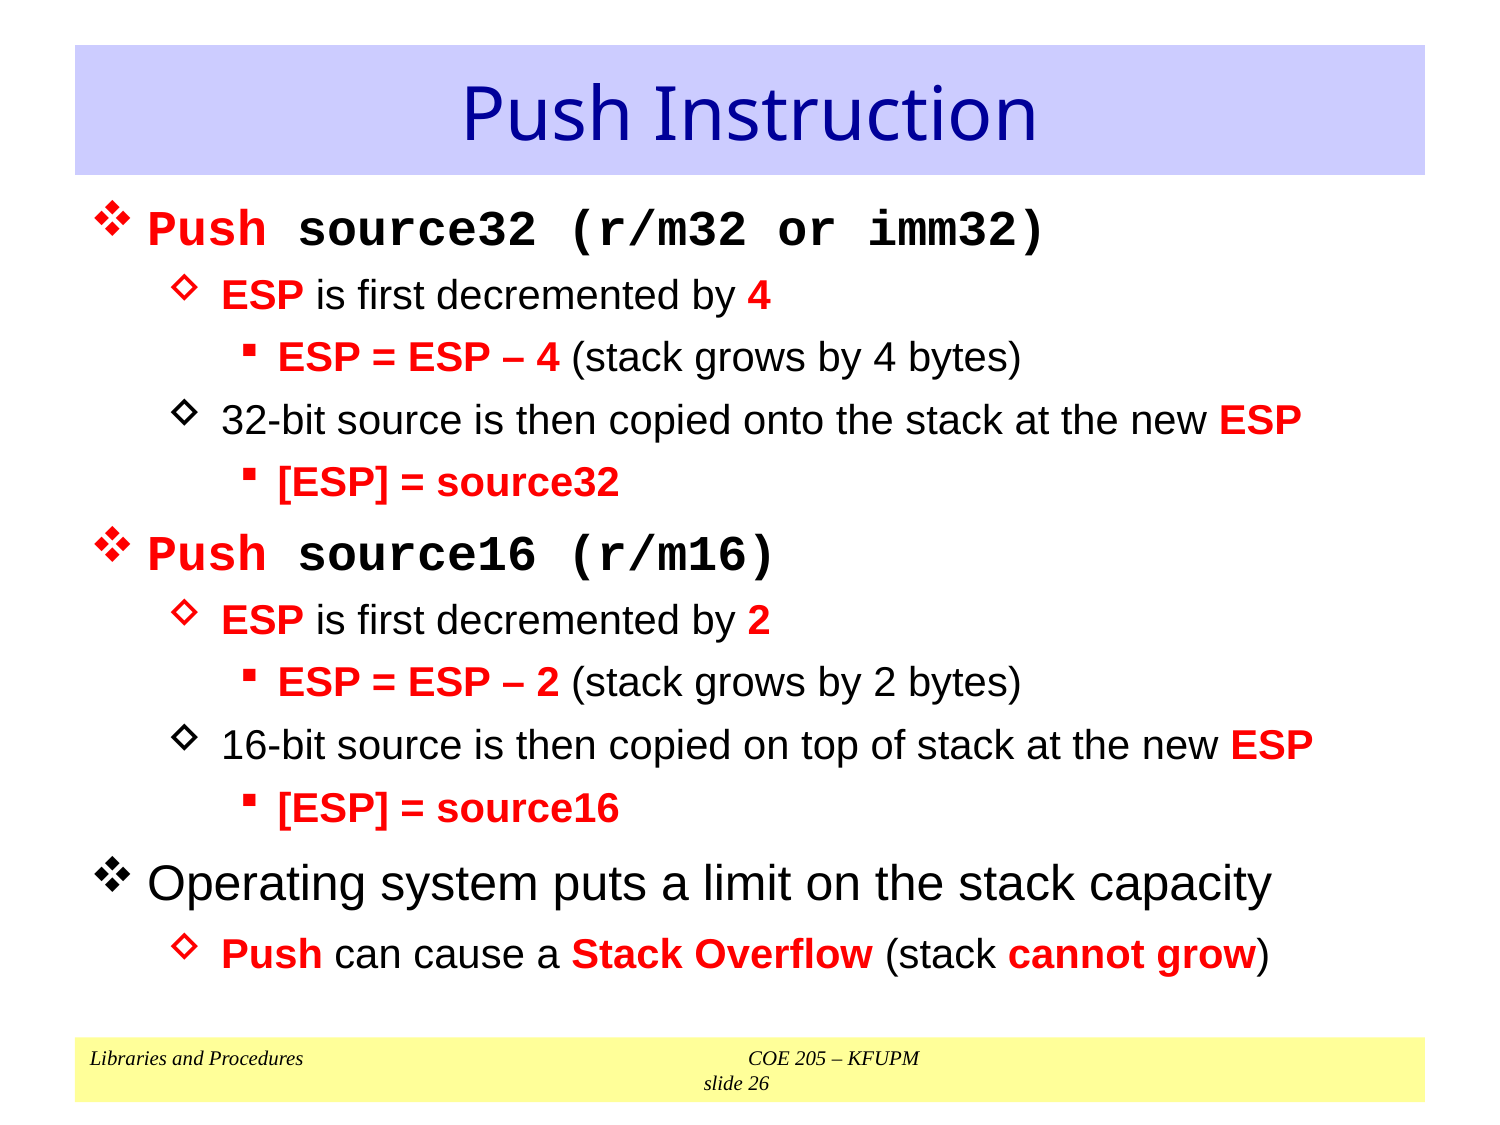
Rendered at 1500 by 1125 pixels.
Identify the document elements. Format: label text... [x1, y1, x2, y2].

list Push source32 (r/m32 or imm32) ESP is first decremented by 4 ESP = ESP – 4 (stack grows by 4 bytes) 32-bit source is then copied onto the stack at the new ESP [ESP] = source32 Push source16 (r/m16) ESP is first decremented by 2 ESP = ESP – 2 (stack grows by 2 bytes) 16-bit source is then copied on top of stack at the new ESP [ESP] = source16 Operating system puts a limit on the stack capacity Push can cause a Stack Overflow (stack cannot grow) [74, 187, 1426, 1036]
title Push Instruction [74, 44, 1426, 176]
